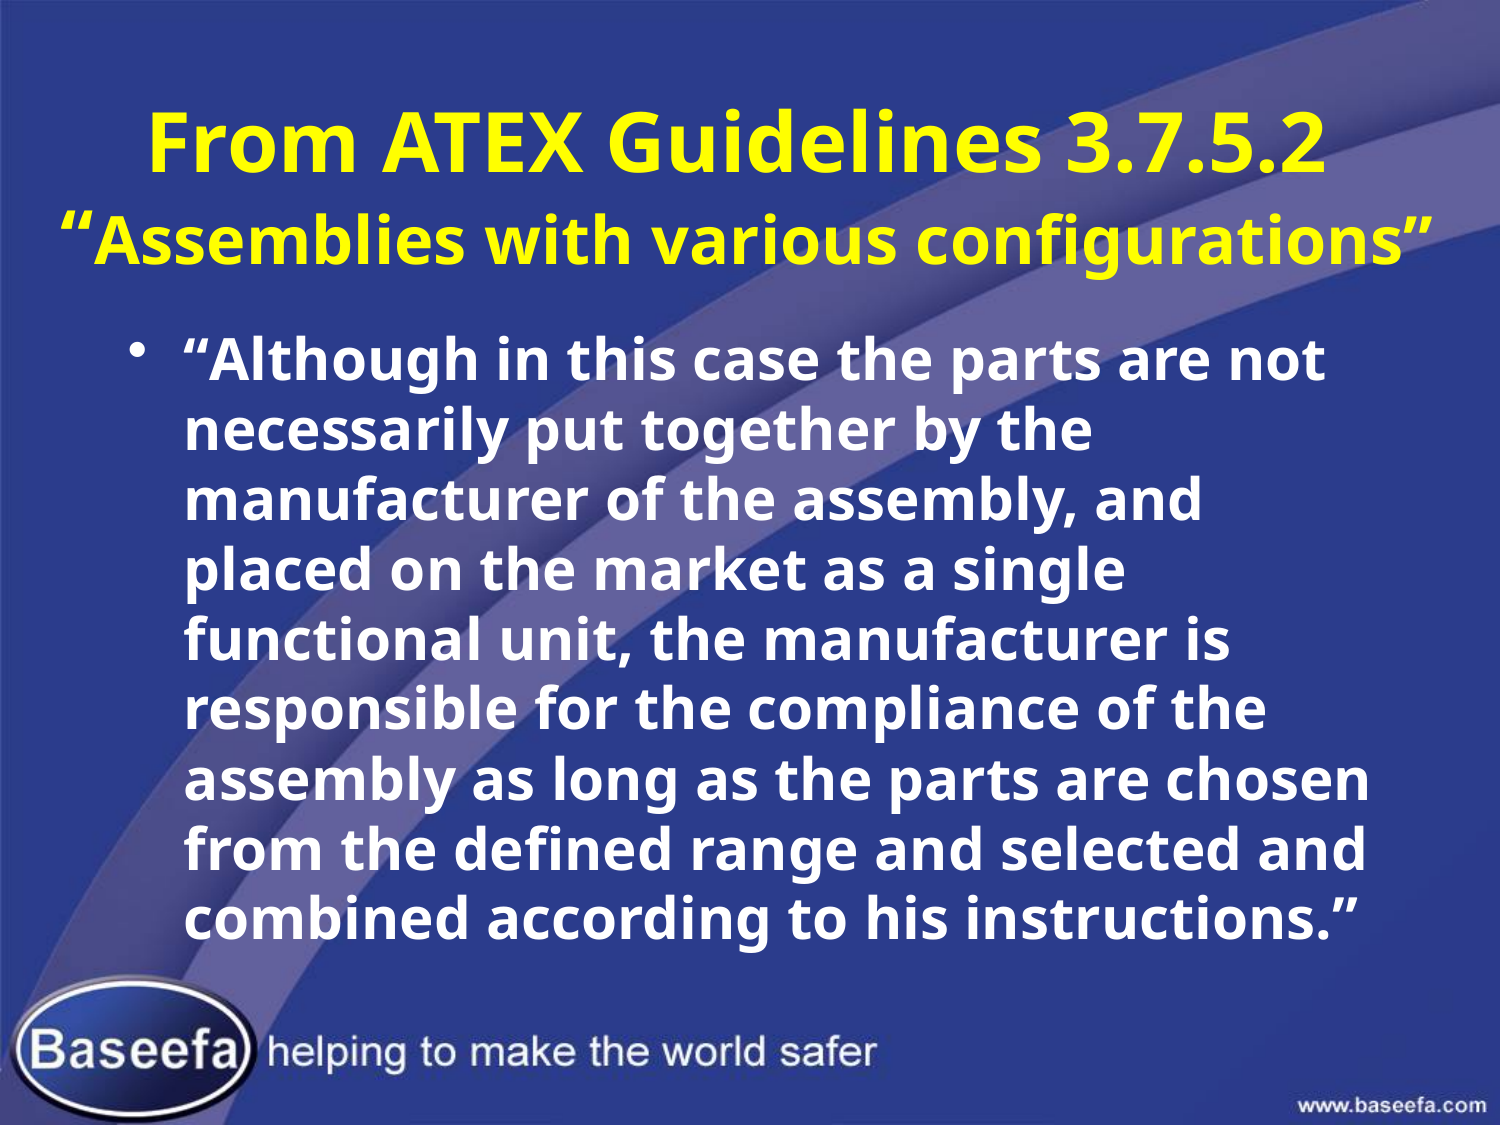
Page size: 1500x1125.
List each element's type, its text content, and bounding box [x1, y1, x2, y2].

title From ATEX Guidelines 3.7.5.2 “Assemblies with various configurations” [0, 90, 1498, 279]
picture [0, 0, 1500, 1125]
list “Although in this case the parts are not necessarily put together by the manufacturer of the assembly, and placed on the market as a single functional unit, the manufacturer is responsible for the compliance of the assembly as long as the parts are chosen from the defined range and selected and combined according to his instructions.” [112, 314, 1412, 1000]
